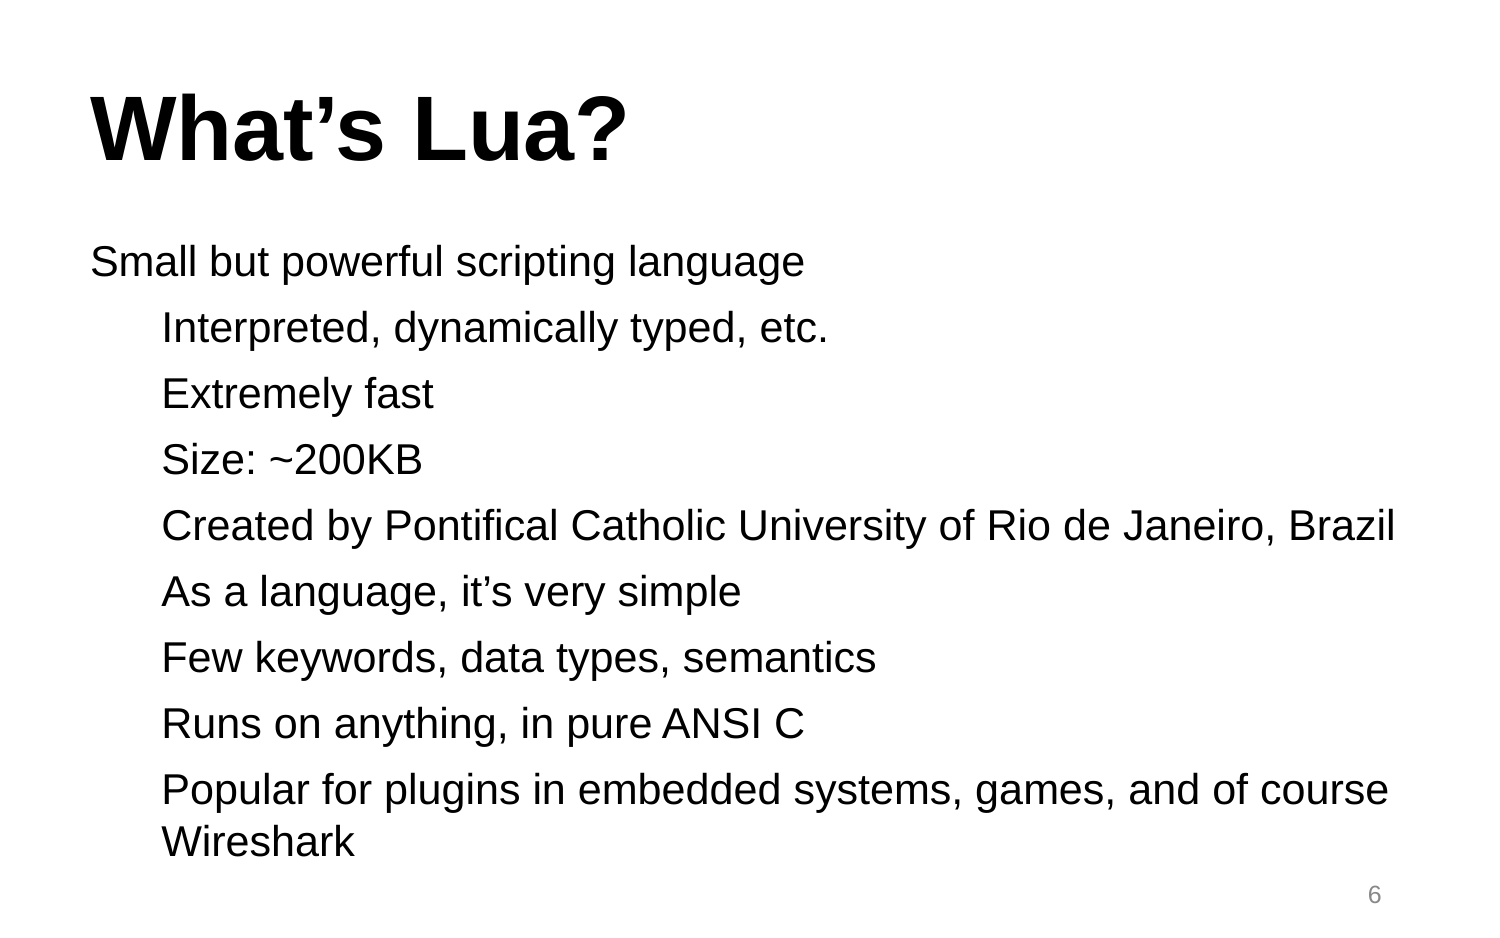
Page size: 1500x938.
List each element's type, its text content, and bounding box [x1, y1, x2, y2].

list Small but powerful scripting language Interpreted, dynamically typed, etc. Extremely fast Size: ~200KB Created by Pontifical Catholic University of Rio de Janeiro, Brazil As a language, it’s very simple Few keywords, data types, semantics Runs on anything, in pure ANSI C Popular for plugins in embedded systems, games, and of course Wireshark [75, 218, 1425, 898]
title What’s Lua? [75, 37, 1425, 194]
slide_number 6 [1059, 875, 1397, 912]
